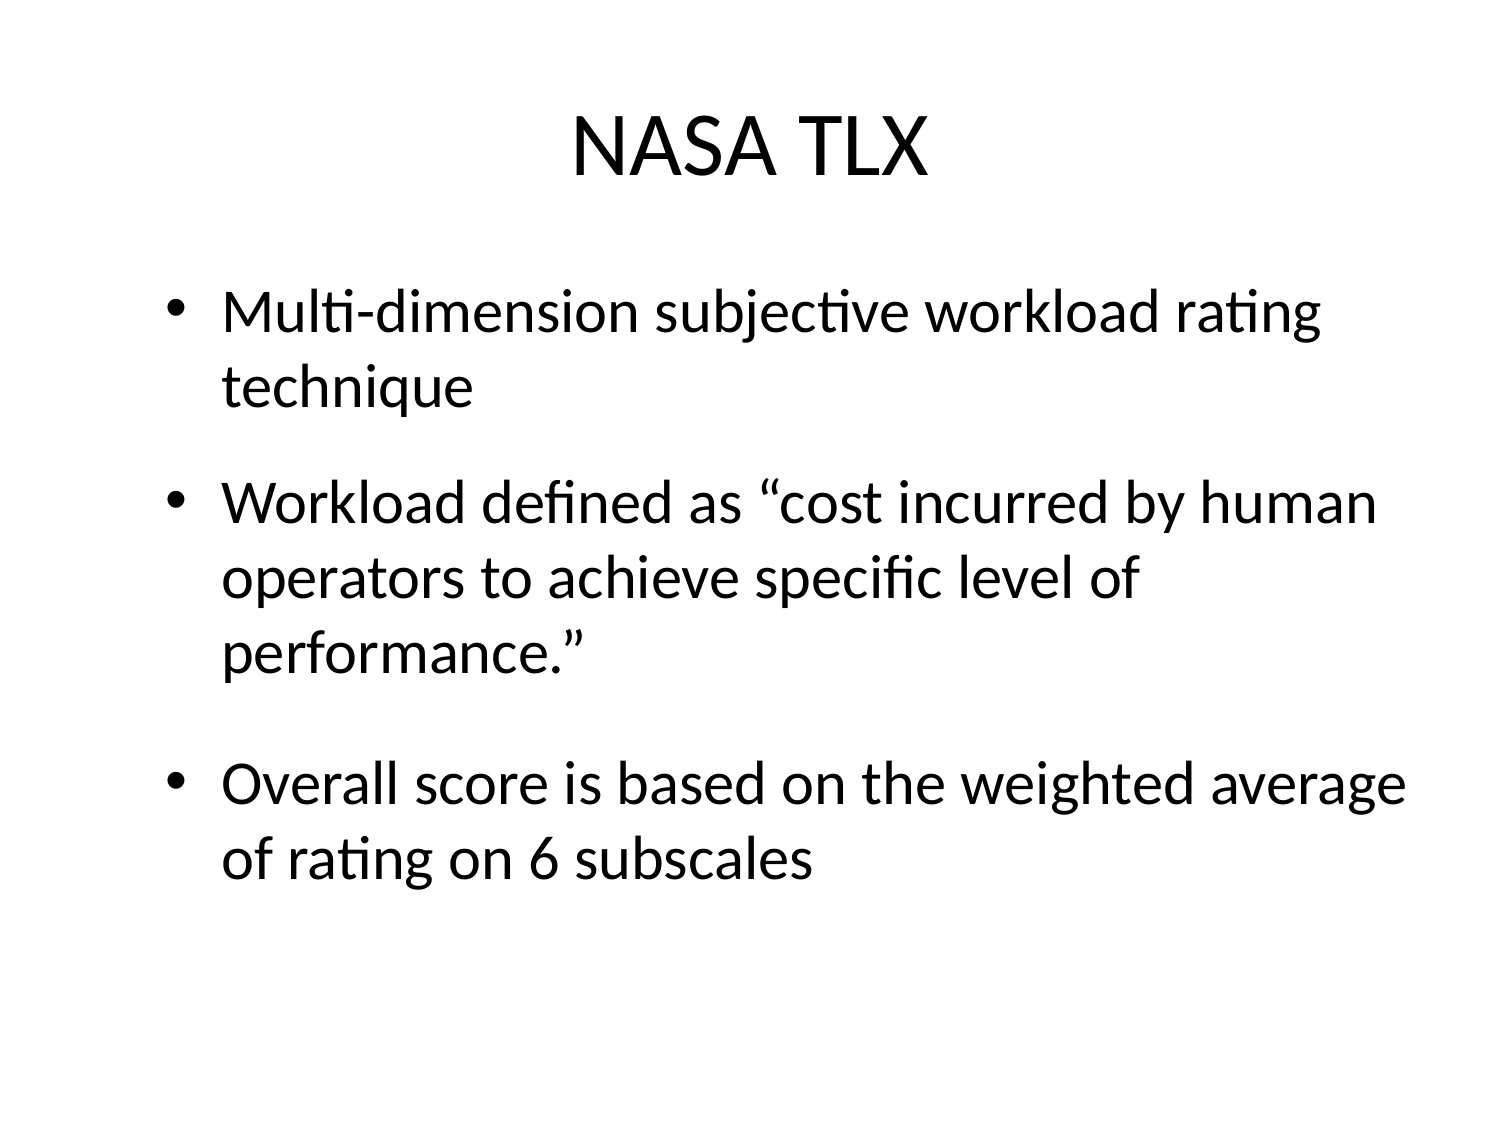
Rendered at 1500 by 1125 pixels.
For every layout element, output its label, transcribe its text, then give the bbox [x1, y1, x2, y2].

title NASA TLX [75, 45, 1425, 233]
list Multi-dimension subjective workload rating technique Workload defined as “cost incurred by human operators to achieve specific level of performance.” Overall score is based on the weighted average of rating on 6 subscales [150, 262, 1425, 1063]
